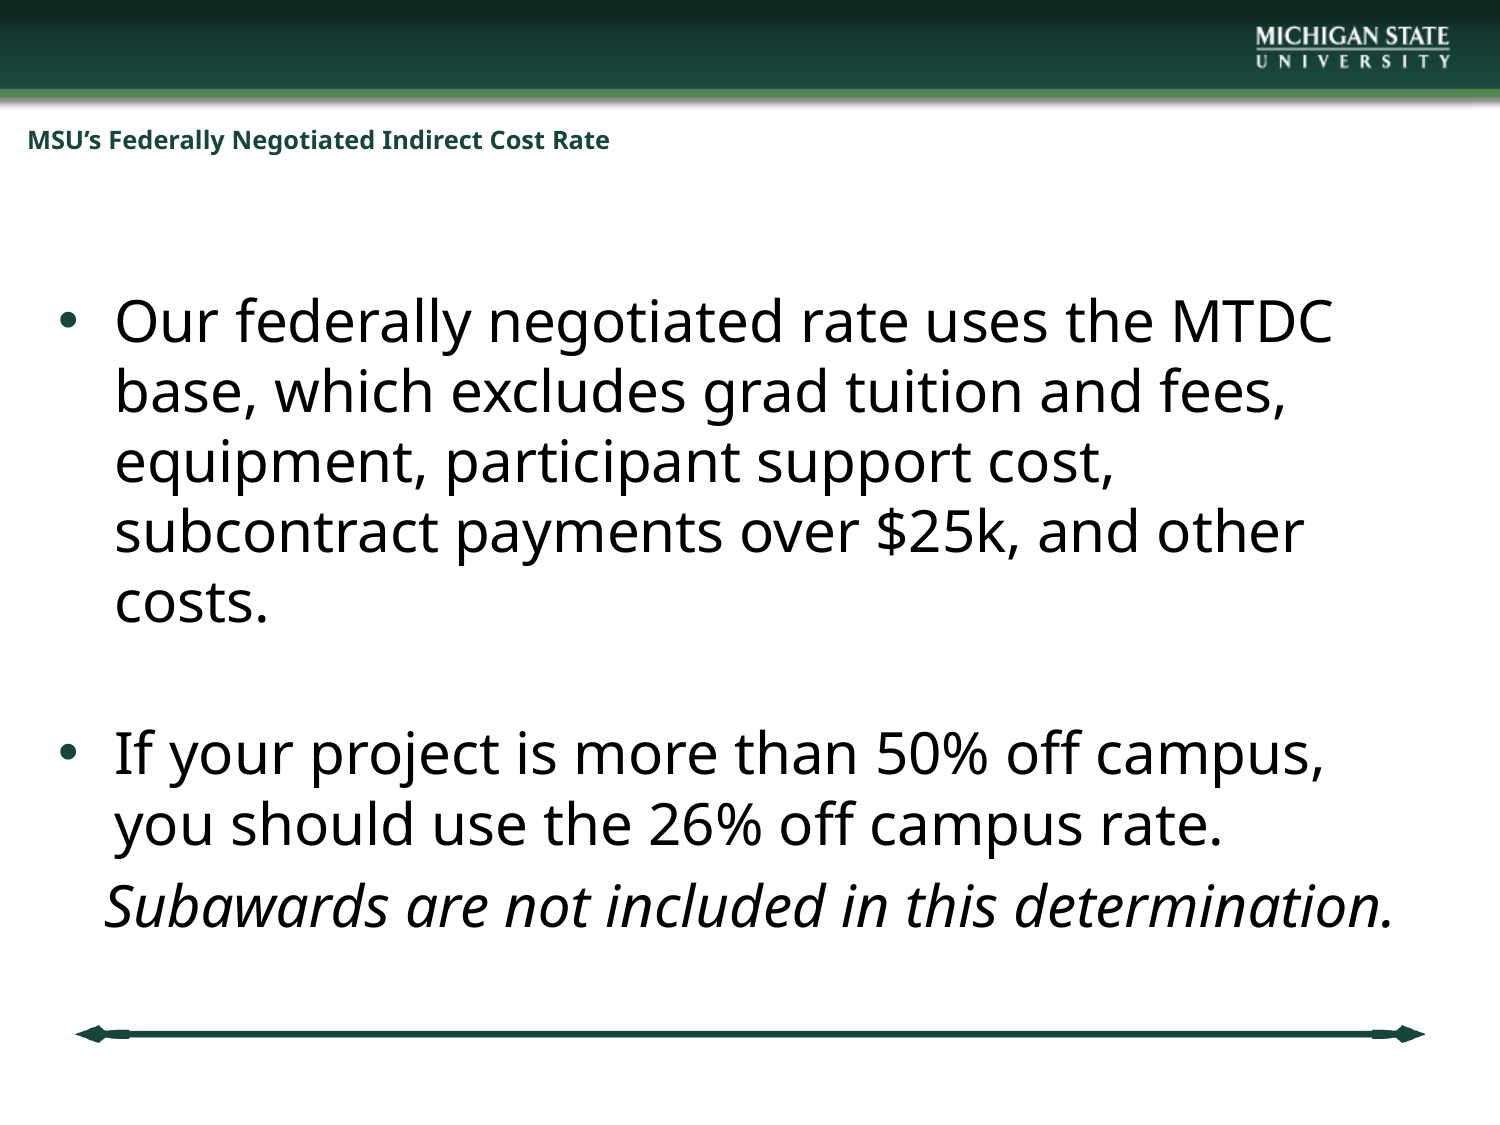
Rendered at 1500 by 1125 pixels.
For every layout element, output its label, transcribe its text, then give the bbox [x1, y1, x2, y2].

title MSU’s Federally Negotiated Indirect Cost Rate [12, 117, 1477, 228]
picture [0, 0, 1500, 110]
picture [75, 1025, 1425, 1043]
list Our federally negotiated rate uses the MTDC base, which excludes grad tuition and fees, equipment, participant support cost, subcontract payments over $25k, and other costs. If your project is more than 50% off campus, you should use the 26% off campus rate. Subawards are not included in this determination. [43, 276, 1425, 970]
